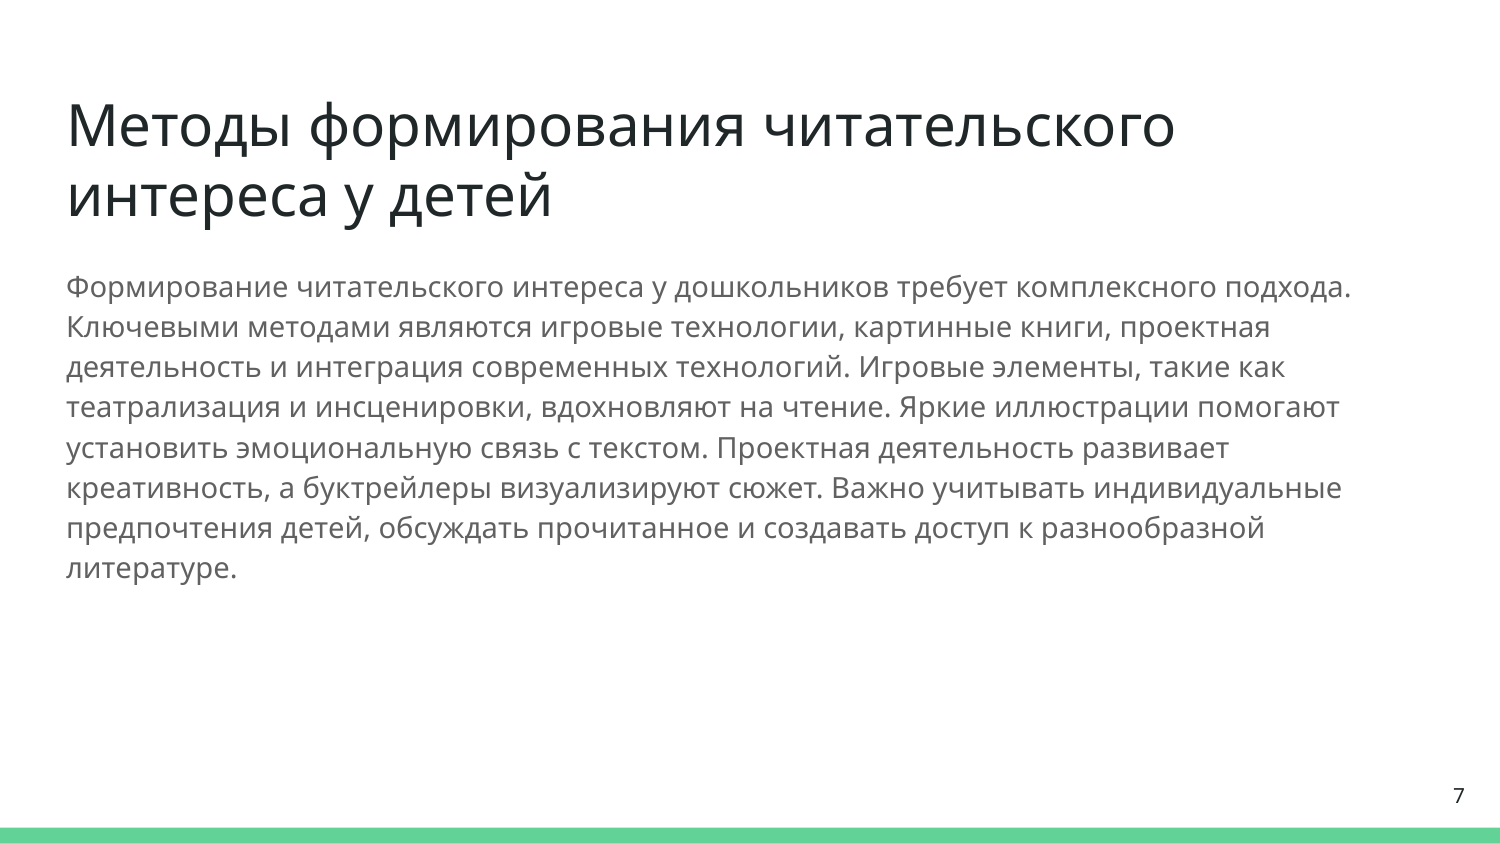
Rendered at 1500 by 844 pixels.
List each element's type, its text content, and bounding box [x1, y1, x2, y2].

title Методы формирования читательского интереса у детей [51, 72, 1449, 167]
list Формирование читательского интереса у дошкольников требует комплексного подхода. Ключевыми методами являются игровые технологии, картинные книги, проектная деятельность и интеграция современных технологий. Игровые элементы, такие как театрализация и инсценировки, вдохновляют на чтение. Яркие иллюстрации помогают установить эмоциональную связь с текстом. Проектная деятельность развивает креативность, а буктрейлеры визуализируют сюжет. Важно учитывать индивидуальные предпочтения детей, обсуждать прочитанное и создавать доступ к разнообразной литературе. [51, 248, 1449, 774]
slide_number ‹#› [1389, 764, 1480, 830]
